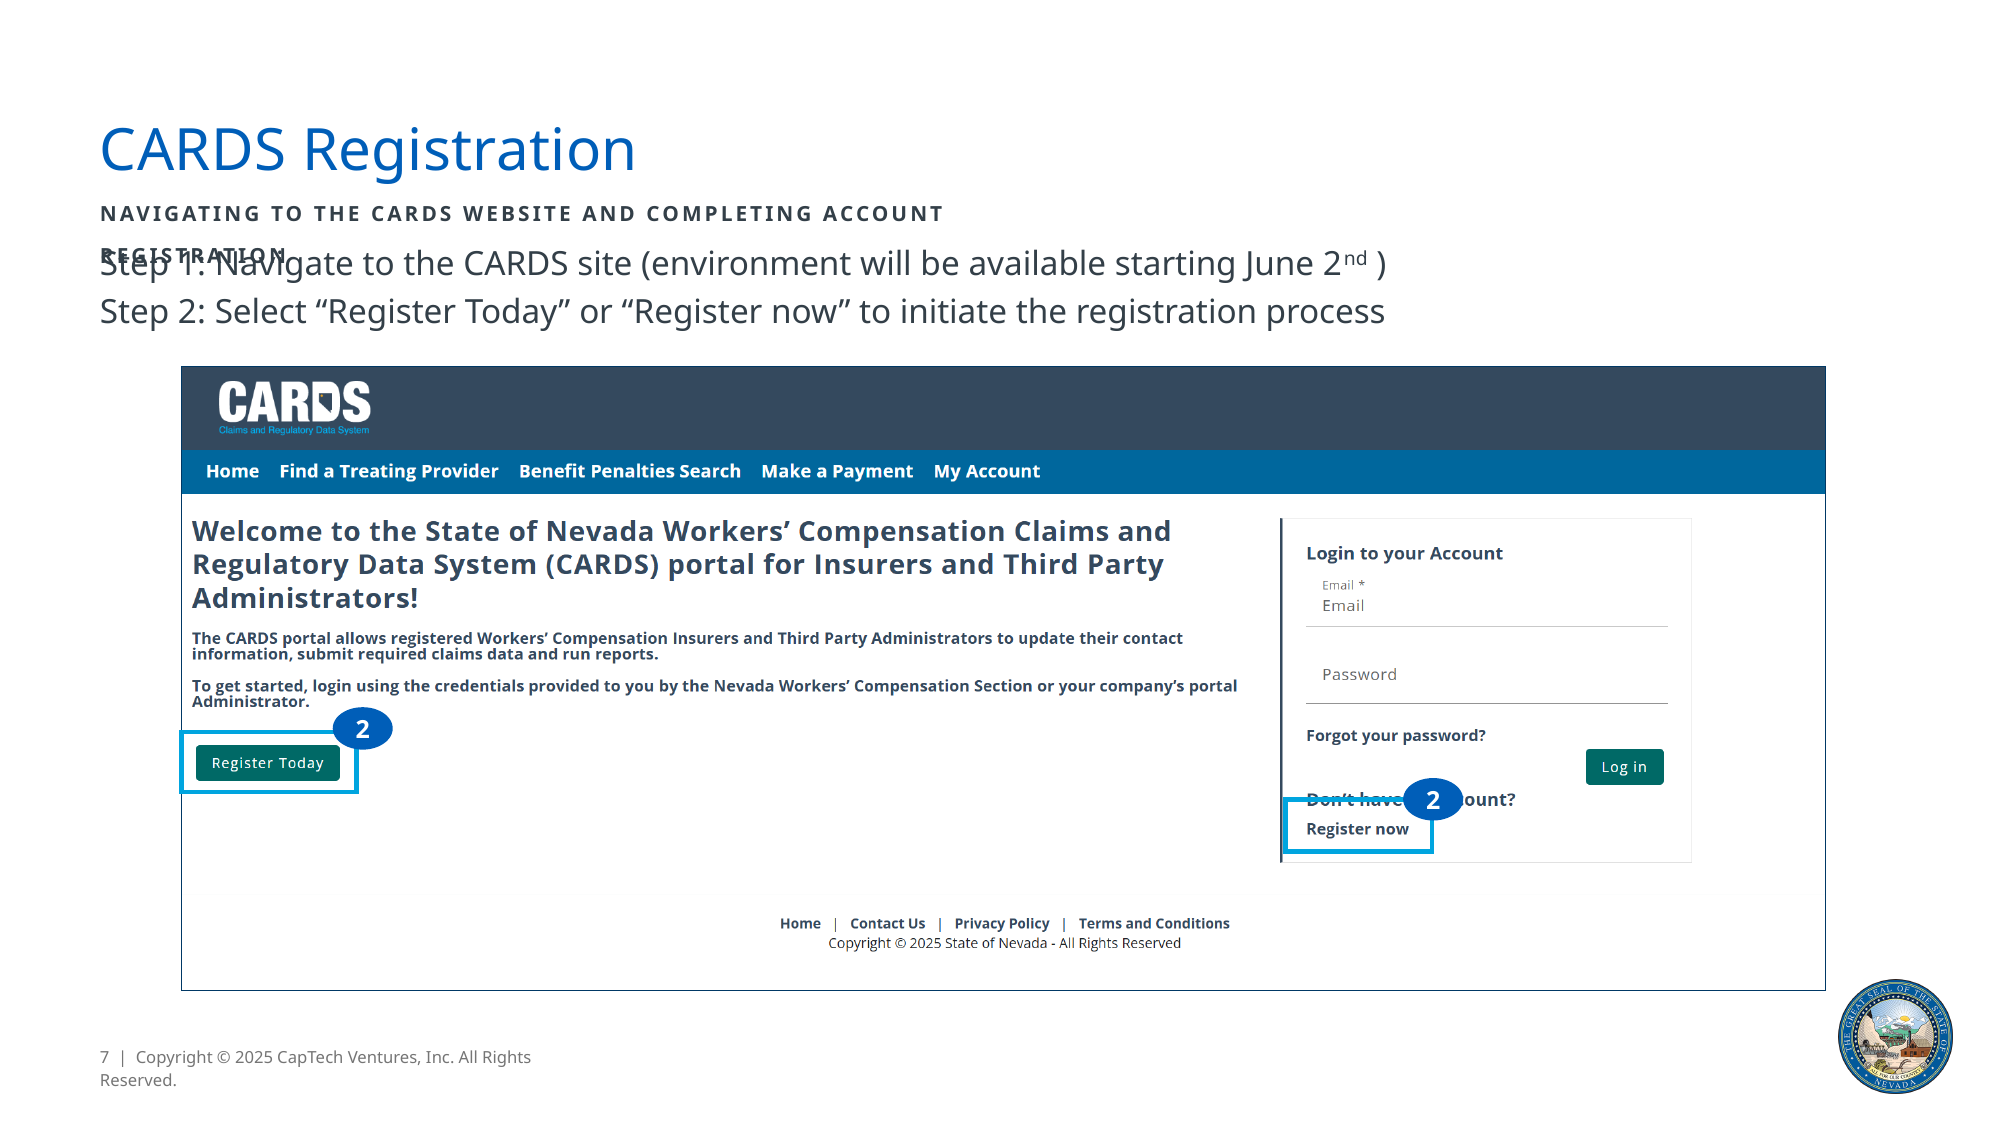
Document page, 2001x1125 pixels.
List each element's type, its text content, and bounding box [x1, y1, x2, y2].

picture [371, 468, 378, 477]
picture [381, 466, 387, 477]
picture [626, 468, 634, 477]
picture [324, 468, 333, 477]
picture [885, 470, 892, 477]
picture [341, 466, 349, 477]
picture [308, 464, 317, 477]
picture [482, 470, 488, 477]
picture [181, 495, 1826, 991]
picture [721, 468, 728, 477]
picture [967, 466, 978, 477]
picture [951, 468, 960, 481]
picture [544, 468, 552, 477]
picture [250, 469, 257, 477]
text_box NAVIGATING TO THE CARDS WEBSITE AND COMPLETING ACCOUNT REGISTRATION [99, 184, 1100, 231]
picture [1838, 979, 1953, 1094]
picture [764, 466, 776, 477]
picture [208, 466, 229, 477]
picture [844, 468, 853, 477]
picture [602, 468, 609, 476]
picture [181, 366, 1826, 449]
picture [556, 470, 563, 477]
picture [359, 468, 368, 477]
picture [895, 468, 904, 477]
picture [702, 468, 710, 477]
picture [615, 468, 623, 477]
picture [817, 468, 826, 477]
picture [1023, 468, 1030, 477]
picture [731, 464, 740, 477]
picture [714, 468, 719, 477]
title CARDS Registration [99, 112, 1900, 184]
picture [469, 464, 478, 477]
picture [856, 468, 864, 481]
picture [642, 466, 648, 477]
picture [979, 468, 986, 477]
list Step 1: Navigate to the CARDS site (environment will be available starting June 2nd ) Step 2: Select “Register Today” or “Register now” to initiate the registration process [99, 234, 1900, 328]
picture [1010, 468, 1019, 477]
picture [867, 468, 875, 477]
picture [936, 466, 948, 477]
picture [282, 466, 288, 477]
picture [681, 466, 688, 477]
picture [566, 464, 576, 477]
picture [791, 464, 799, 477]
picture [907, 466, 912, 477]
picture [989, 469, 995, 477]
picture [780, 468, 787, 477]
picture [453, 468, 461, 477]
picture [801, 468, 808, 476]
picture [442, 468, 449, 477]
picture [521, 466, 529, 477]
picture [667, 468, 674, 477]
picture [532, 469, 539, 477]
picture [406, 468, 416, 481]
picture [593, 466, 600, 477]
picture [1033, 466, 1039, 477]
picture [834, 466, 842, 477]
picture [999, 468, 1007, 477]
picture [423, 466, 431, 477]
picture [352, 468, 358, 477]
picture [657, 470, 664, 477]
picture [579, 466, 584, 477]
